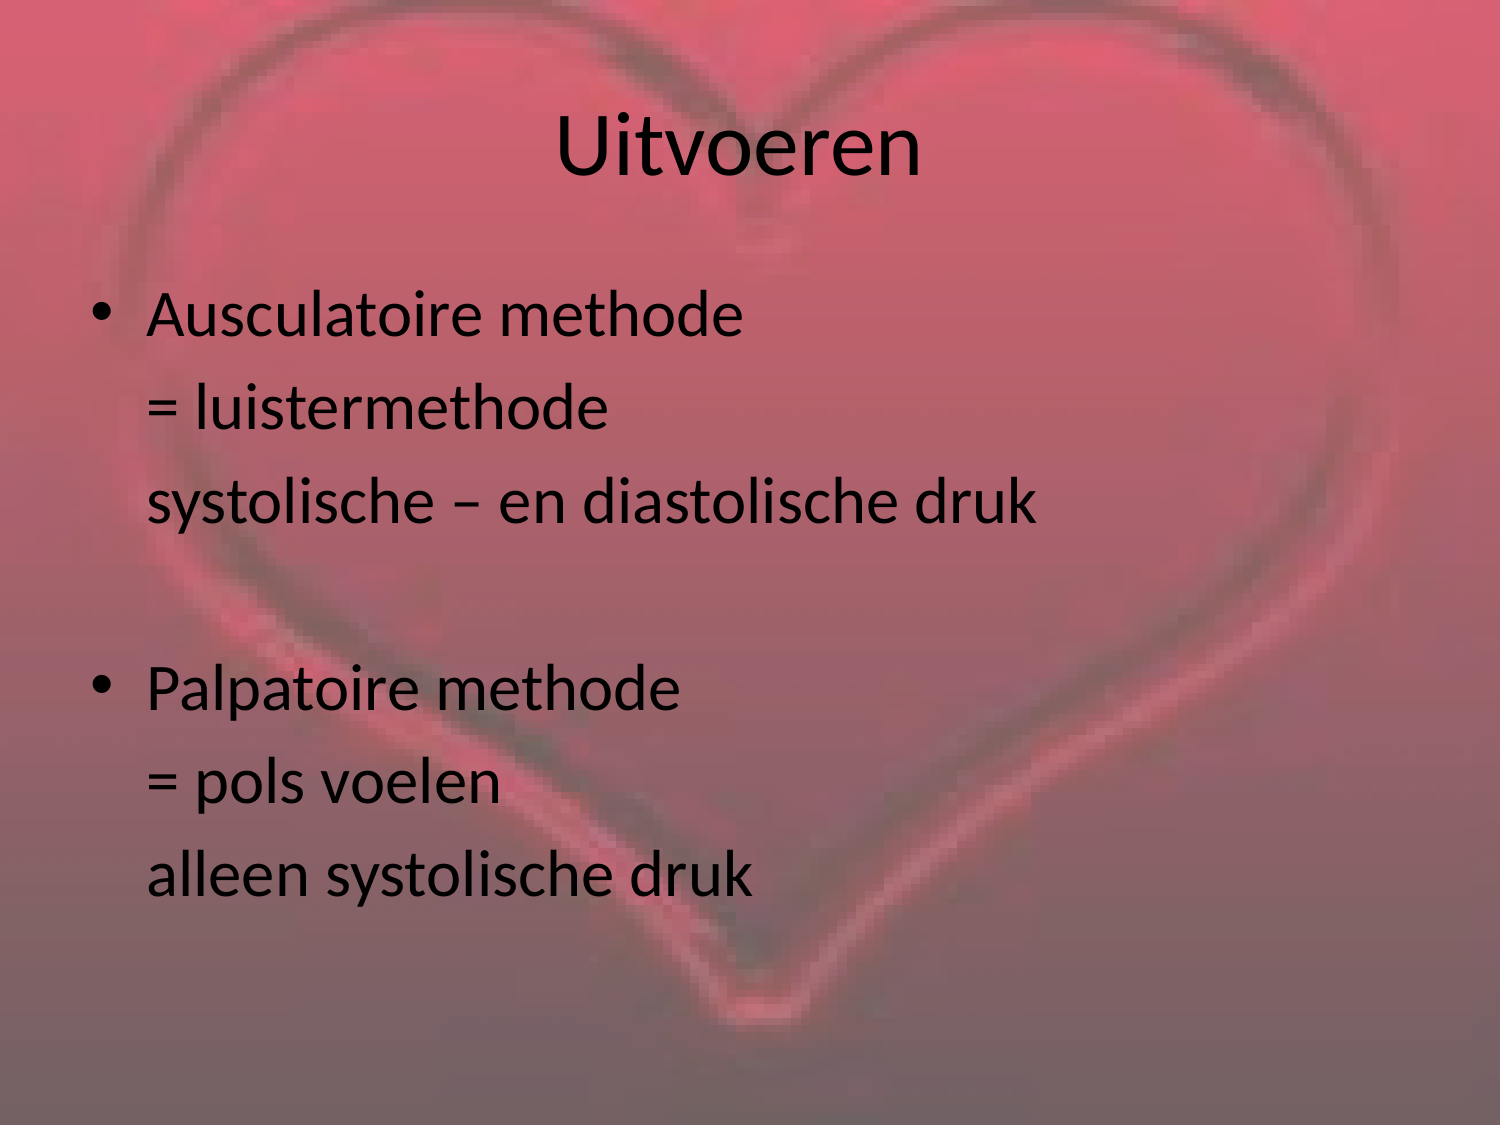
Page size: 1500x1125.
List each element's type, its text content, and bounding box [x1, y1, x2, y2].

title Uitvoeren [75, 45, 1425, 233]
list Ausculatoire methode = luistermethode systolische – en diastolische druk Palpatoire methode = pols voelen alleen systolische druk [75, 262, 1425, 1005]
